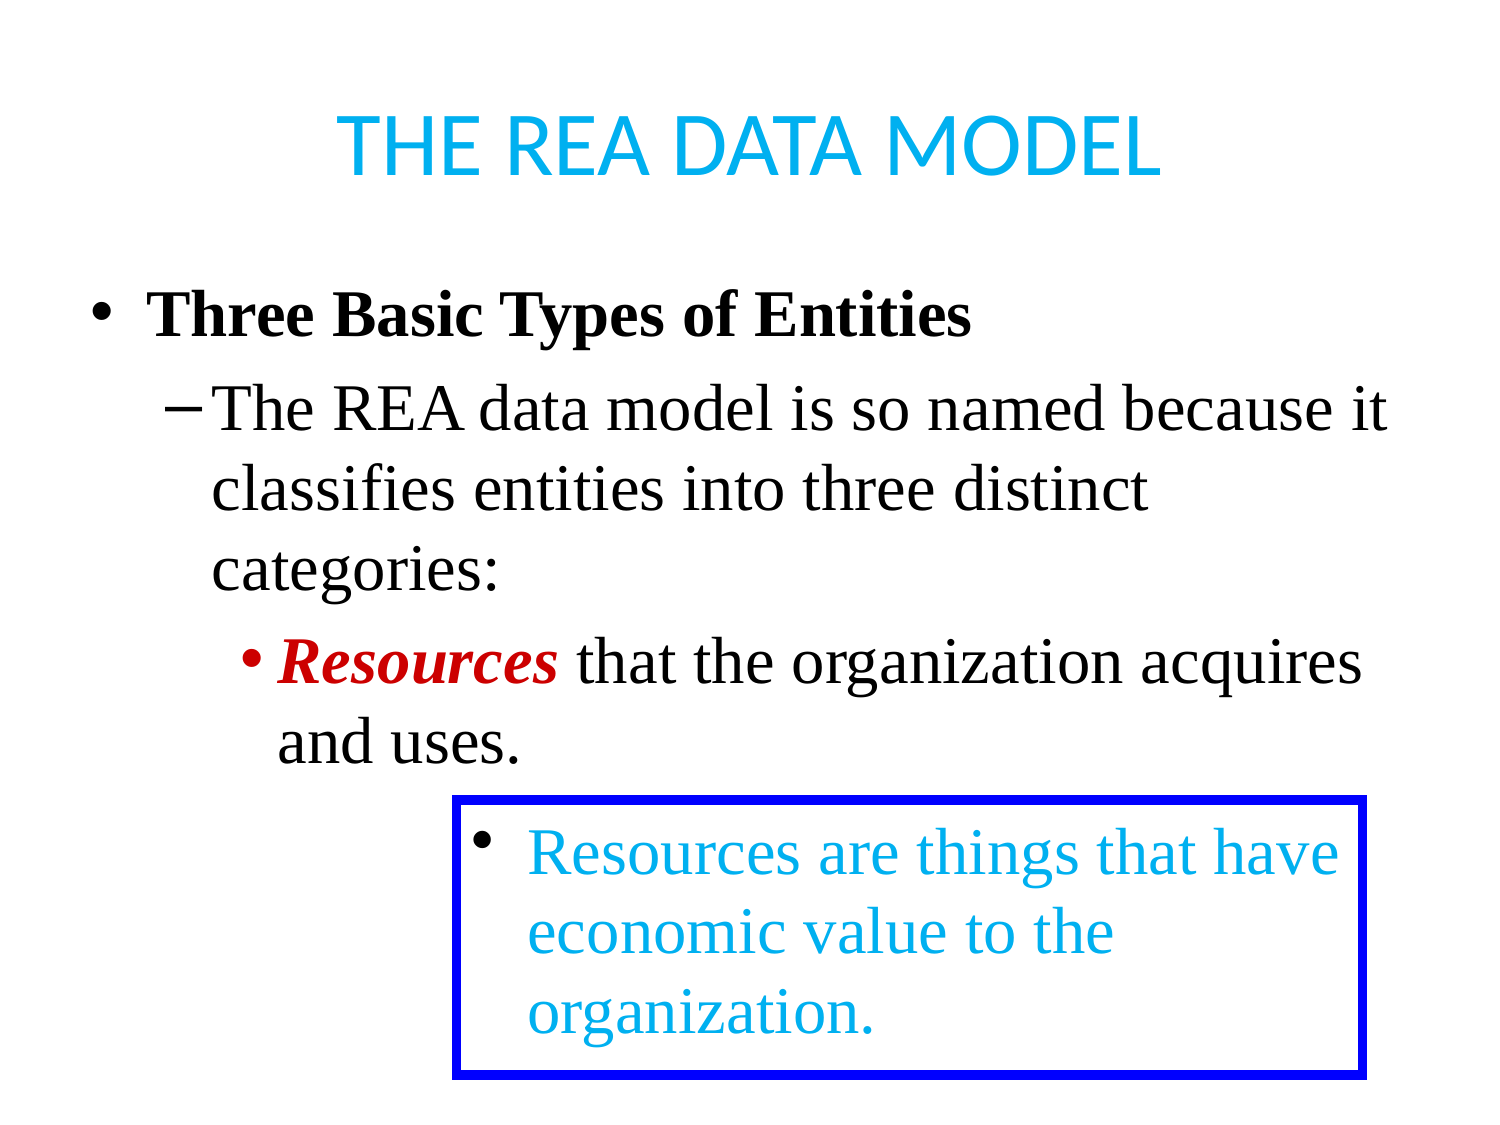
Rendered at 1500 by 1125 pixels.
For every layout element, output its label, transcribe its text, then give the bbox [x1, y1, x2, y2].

list Three Basic Types of Entities The REA data model is so named because it classifies entities into three distinct categories: Resources that the organization acquires and uses. [75, 262, 1425, 1038]
title THE REA DATA MODEL [75, 45, 1425, 233]
text_box Resources are things that have economic value to the organization. [456, 800, 1363, 1075]
